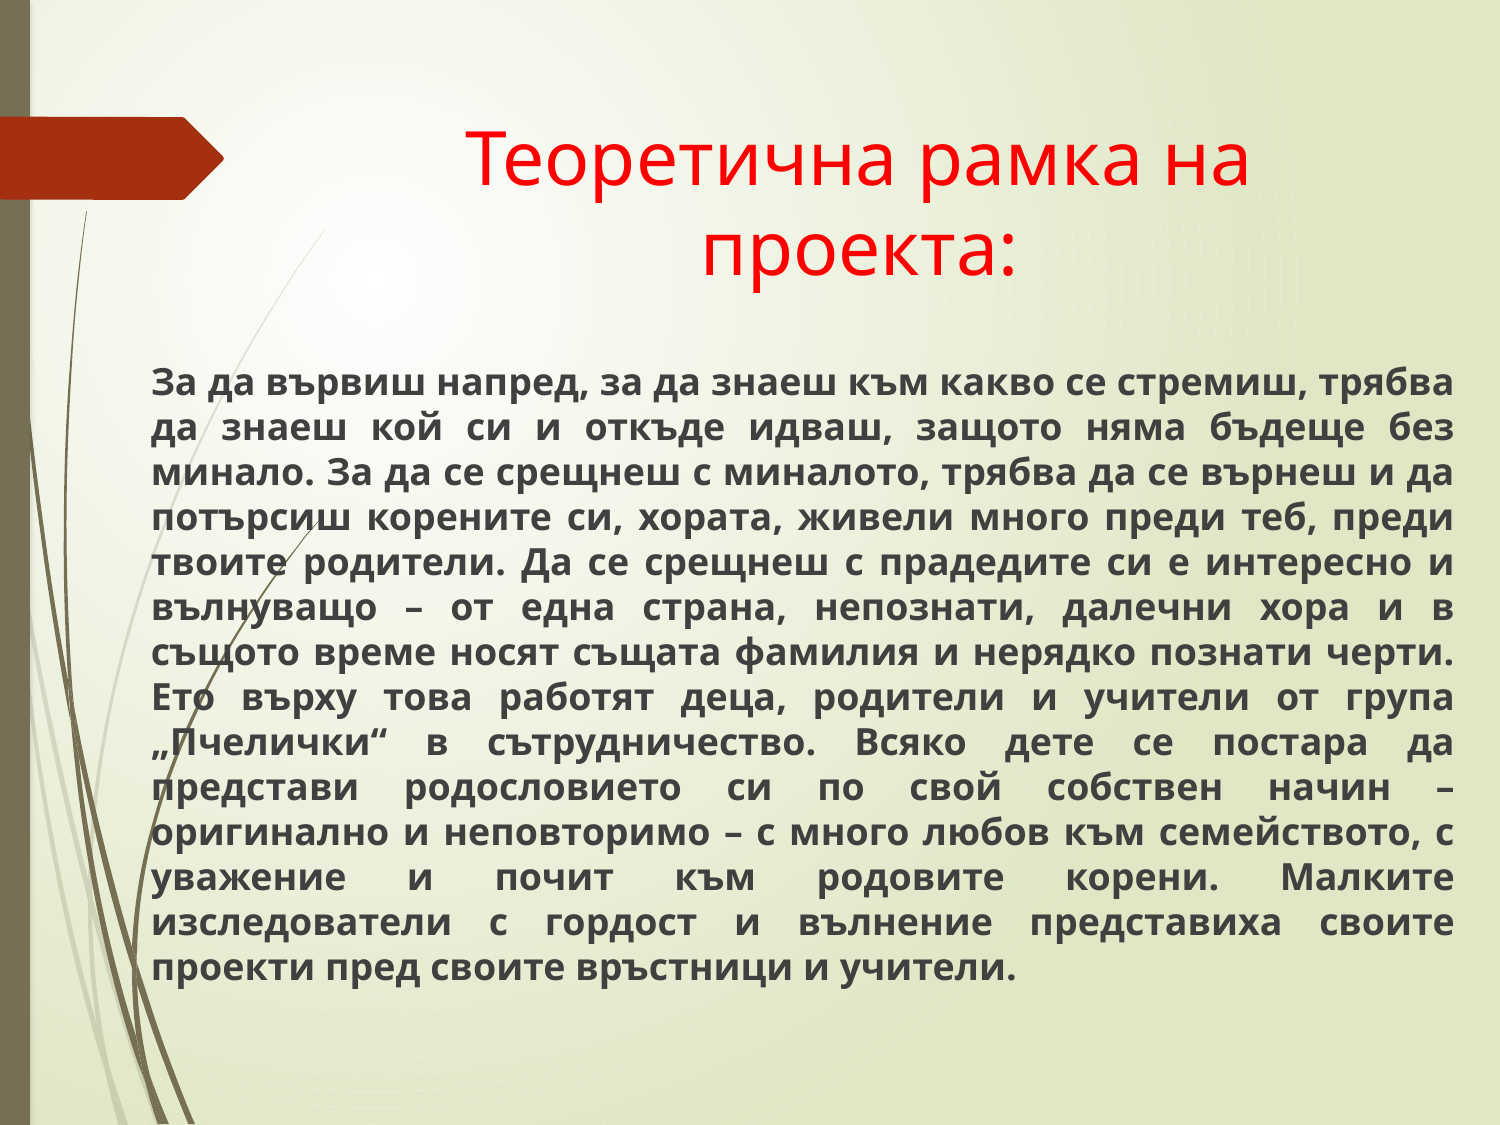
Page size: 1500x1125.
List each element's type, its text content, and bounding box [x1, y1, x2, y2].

list За да вървиш напред, за да знаеш към какво се стремиш, трябва да знаеш кой си и откъде идваш, защото няма бъдеще без минало. За да се срещнеш с миналото, трябва да се върнеш и да потърсиш корените си, хората, живели много преди теб, преди твоите родители. Да се срещнеш с прадедите си е интересно и вълнуващо – от една страна, непознати, далечни хора и в същото време носят същата фамилия и нерядко познати черти. Ето върху това работят деца, родители и учители от група „Пчелички“ в сътрудничество. Всяко дете се постара да представи родословието си по свой собствен начин – оригинално и неповторимо – с много любов към семейството, с уважение и почит към родовите корени. Малките изследователи с гордост и вълнение представиха своите проекти пред своите връстници и учители. [135, 350, 1471, 1023]
title Теоретична рамка на проекта: [319, 102, 1400, 313]
